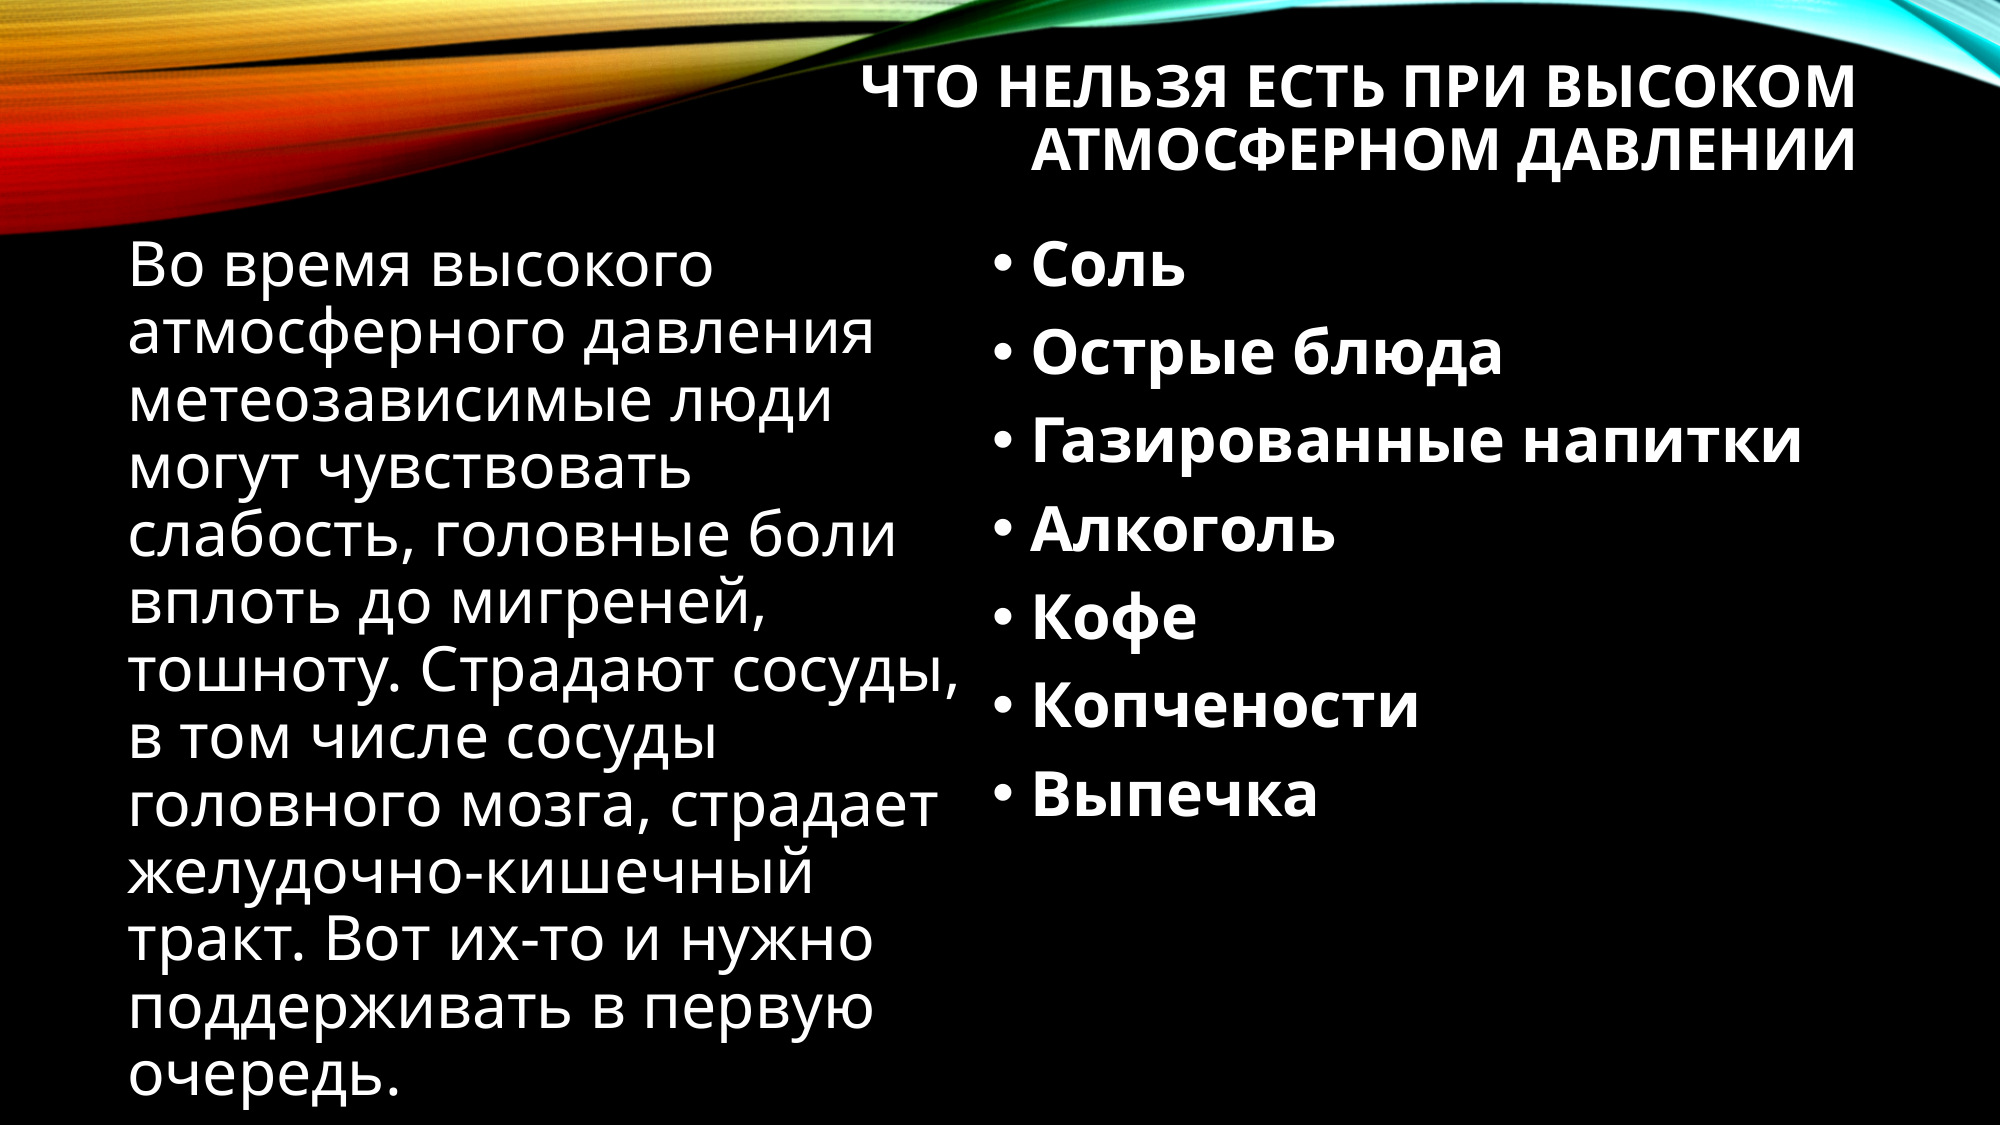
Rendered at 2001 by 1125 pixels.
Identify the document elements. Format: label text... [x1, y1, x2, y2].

list Во время высокого атмосферного давления метеозависимые люди могут чувствовать слабость, головные боли вплоть до мигреней, тошноту. Страдают сосуды, в том числе сосуды головного мозга, страдает желудочно-кишечный тракт. Вот их-то и нужно поддерживать в первую очередь. Соль Острые блюда Газированные напитки Алкоголь Кофе Копчености Выпечка [112, 224, 1874, 1125]
picture [0, 0, 2000, 237]
title что нельзя есть при высоком атмосферном давлении [461, 48, 1874, 224]
